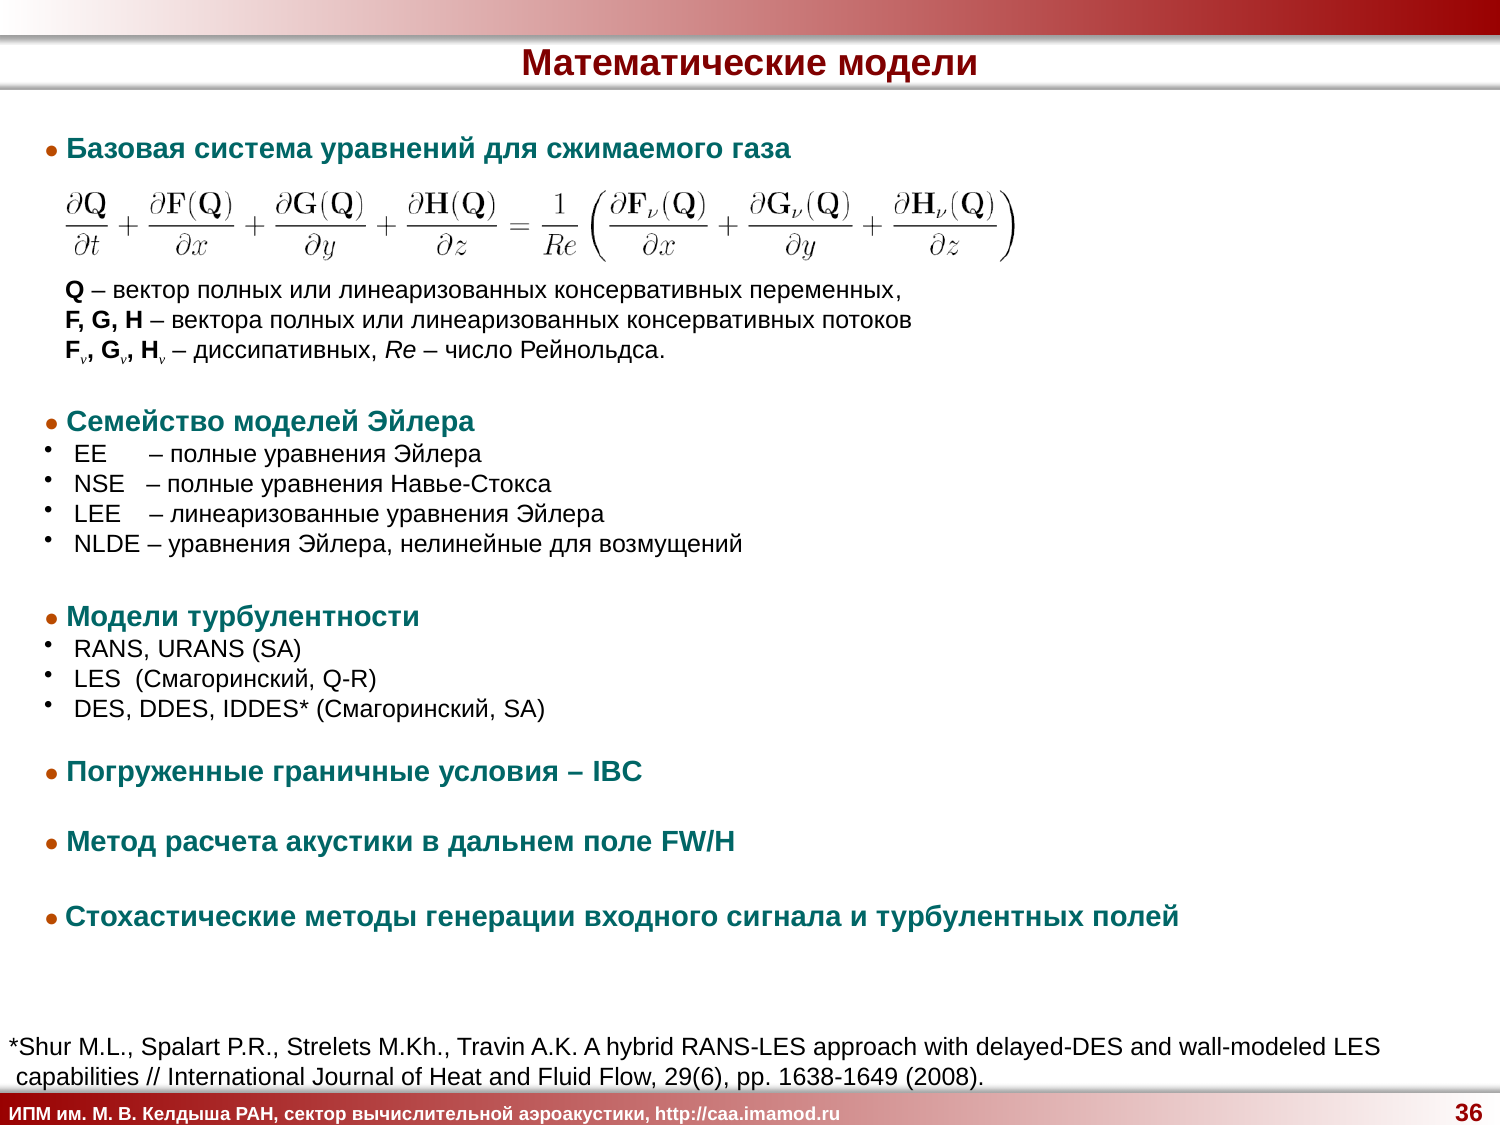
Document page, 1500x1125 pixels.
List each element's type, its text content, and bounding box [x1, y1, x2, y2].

text_box Q – вектор полных или линеаризованных консервативных переменных, F, G, H – вектора полных или линеаризованных консервативных потоков Fv, Gv, Hv – диссипативных, Re – число Рейнольдса. [50, 286, 936, 375]
text_box ● Семейство моделей Эйлера EE – полные уравнения Эйлера NSE – полные уравнения Навье-Стокса LEE – линеаризованные уравнения Эйлера NLDE – уравнения Эйлера, нелинейные для возмущений ● Модели турбулентности RANS, URANS (SA) LES (Смагоринский, Q-R) DES, DDES, IDDES* (Смагоринский, SA) ● Погруженные граничные условия – IBC ● Метод расчета акустики в дальнем поле FW/H [29, 375, 1058, 844]
picture [47, 171, 1019, 278]
text_box Математические модели [0, 30, 1500, 91]
text_box ● Базовая система уравнений для сжимаемого газа [29, 122, 857, 172]
text_box *Shur M.L., Spalart P.R., Strelets M.Kh., Travin A.K. A hybrid RANS-LES approach with delayed-DES and wall-modeled LES capabilities // International Journal of Heat and Fluid Flow, 29(6), pp. 1638-1649 (2008). [0, 1023, 1495, 1098]
text_box ● Стохастические методы генерации входного сигнала и турбулентных полей [29, 844, 1365, 940]
